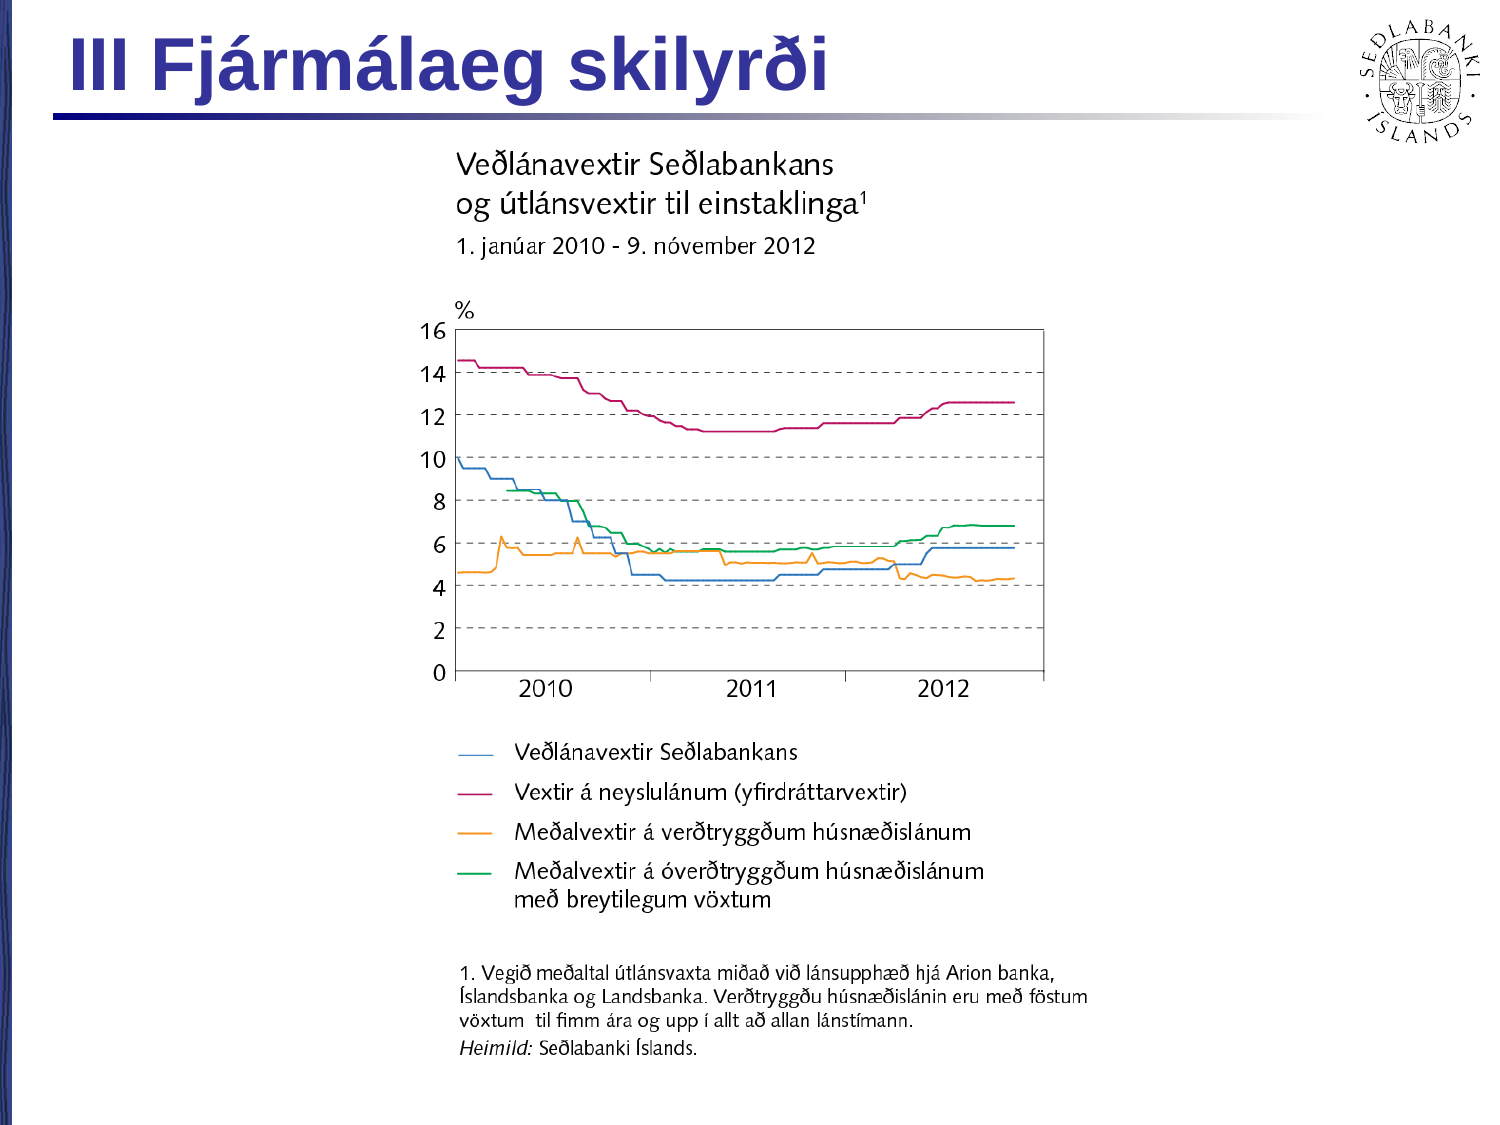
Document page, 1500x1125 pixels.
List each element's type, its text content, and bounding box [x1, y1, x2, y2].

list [419, 148, 1093, 1059]
picture [1357, 18, 1482, 149]
picture [0, 0, 12, 1125]
title III Fjármálaeg skilyrði [52, 10, 1330, 111]
